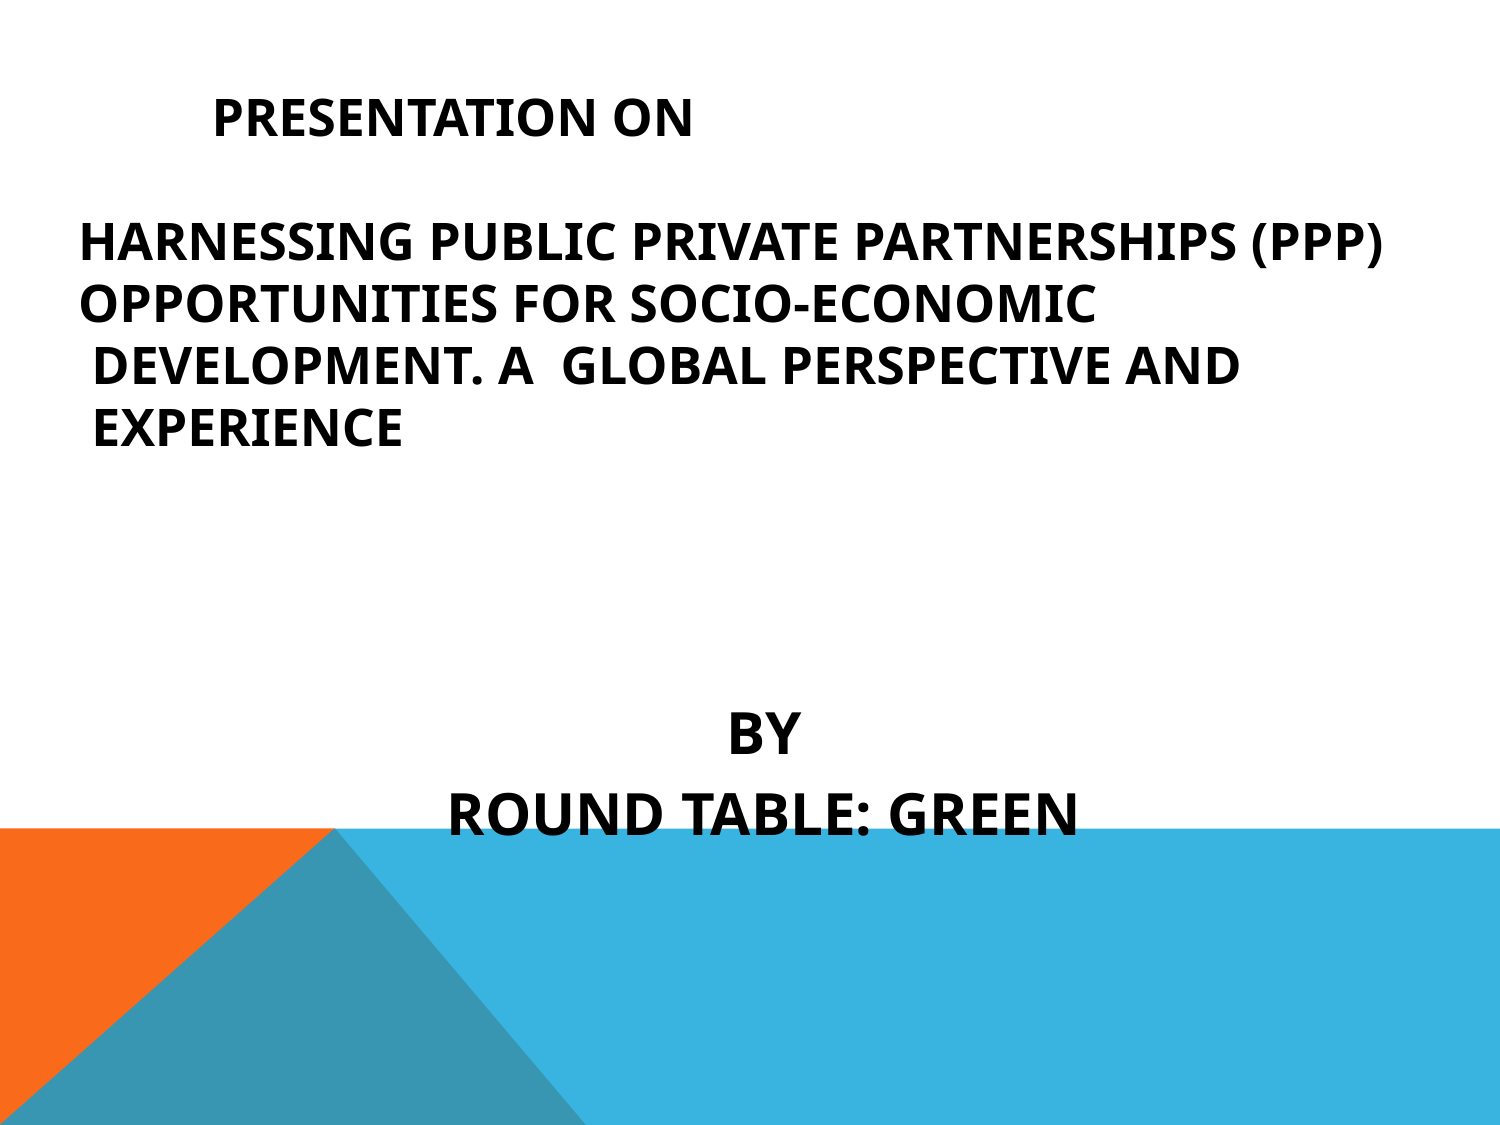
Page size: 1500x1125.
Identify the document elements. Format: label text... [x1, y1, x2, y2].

text_box BY ROUND TABLE: GREEN [99, 596, 1443, 1020]
title PRESENTATION ON HARNESSING PUBLIC PRIVATE PARTNERSHIPS (PPP) OPPORTUNITIES FOR SOCIO-ECONOMIC DEVELOPMENT. A GLOBAL PERSPECTIVE AND EXPERIENCE [63, 58, 1414, 597]
